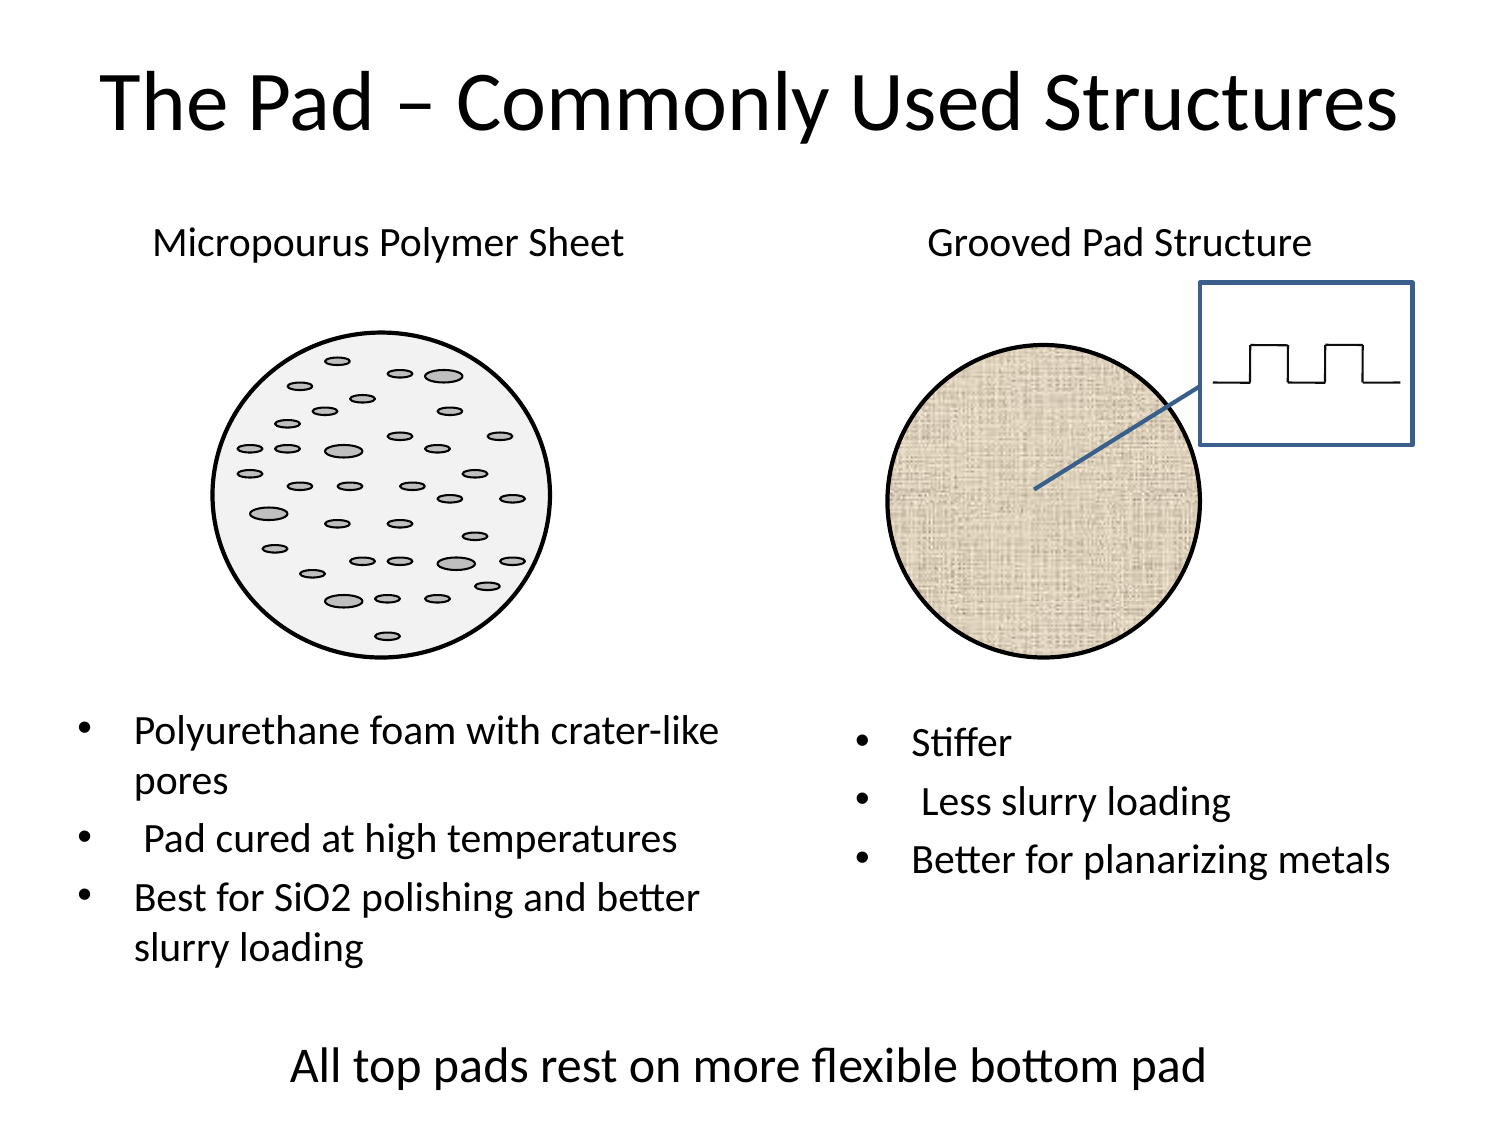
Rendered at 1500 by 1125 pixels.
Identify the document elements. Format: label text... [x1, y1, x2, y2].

list Polyurethane foam with crater-like pores Pad cured at high temperatures Best for SiO2 polishing and better slurry loading [62, 695, 763, 988]
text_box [212, 332, 551, 658]
title The Pad – Commonly Used Structures [75, 24, 1425, 168]
text_box Grooved Pad Structure [912, 207, 1338, 273]
text_box Micropourus Polymer Sheet [137, 207, 650, 273]
text_box Stiffer Less slurry loading Better for planarizing metals [840, 707, 1425, 951]
text_box All top pads rest on more flexible bottom pad [275, 1024, 1288, 1100]
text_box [887, 282, 1413, 658]
